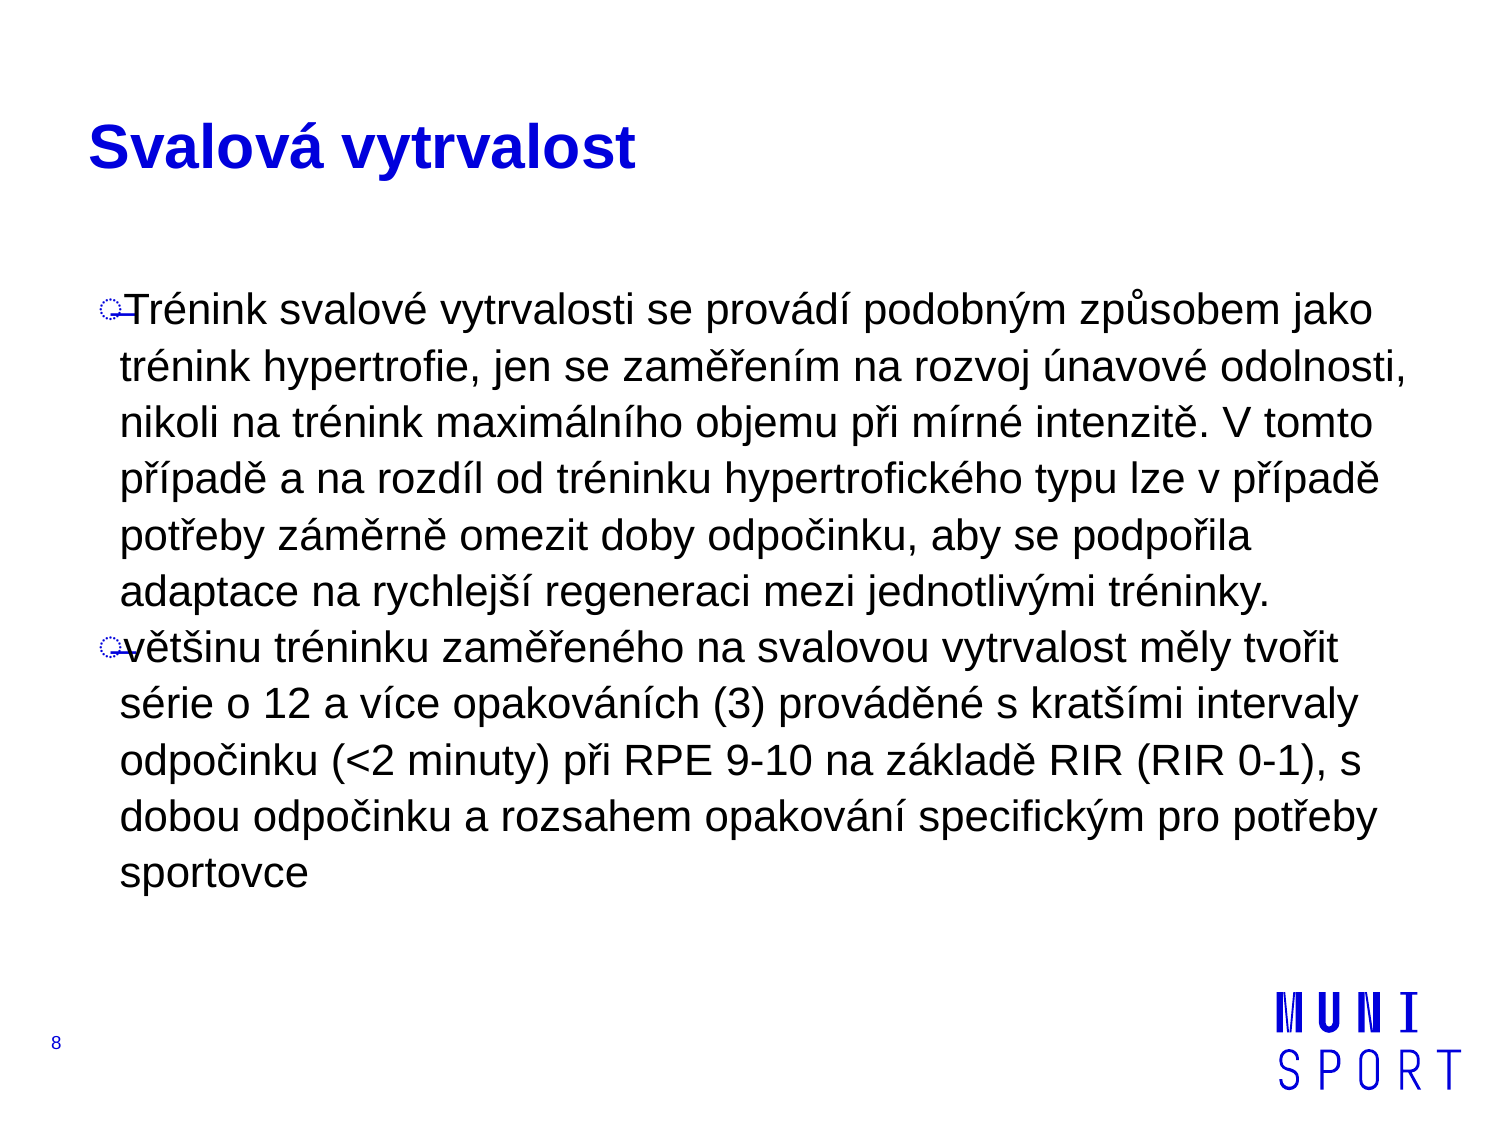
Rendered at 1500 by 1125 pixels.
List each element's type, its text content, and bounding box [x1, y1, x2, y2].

title Svalová vytrvalost [88, 118, 1412, 193]
slide_number 8 [50, 1021, 82, 1063]
list Trénink svalové vytrvalosti se provádí podobným způsobem jako trénink hypertrofie, jen se zaměřením na rozvoj únavové odolnosti, nikoli na trénink maximálního objemu při mírné intenzitě. V tomto případě a na rozdíl od tréninku hypertrofického typu lze v případě potřeby záměrně omezit doby odpočinku, aby se podpořila adaptace na rychlejší regeneraci mezi jednotlivými tréninky. většinu tréninku zaměřeného na svalovou vytrvalost měly tvořit série o 12 a více opakováních (3) prováděné s kratšími intervaly odpočinku (<2 minuty) při RPE 9-10 na základě RIR (RIR 0-1), s dobou odpočinku a rozsahem opakování specifickým pro potřeby sportovce [88, 277, 1412, 957]
